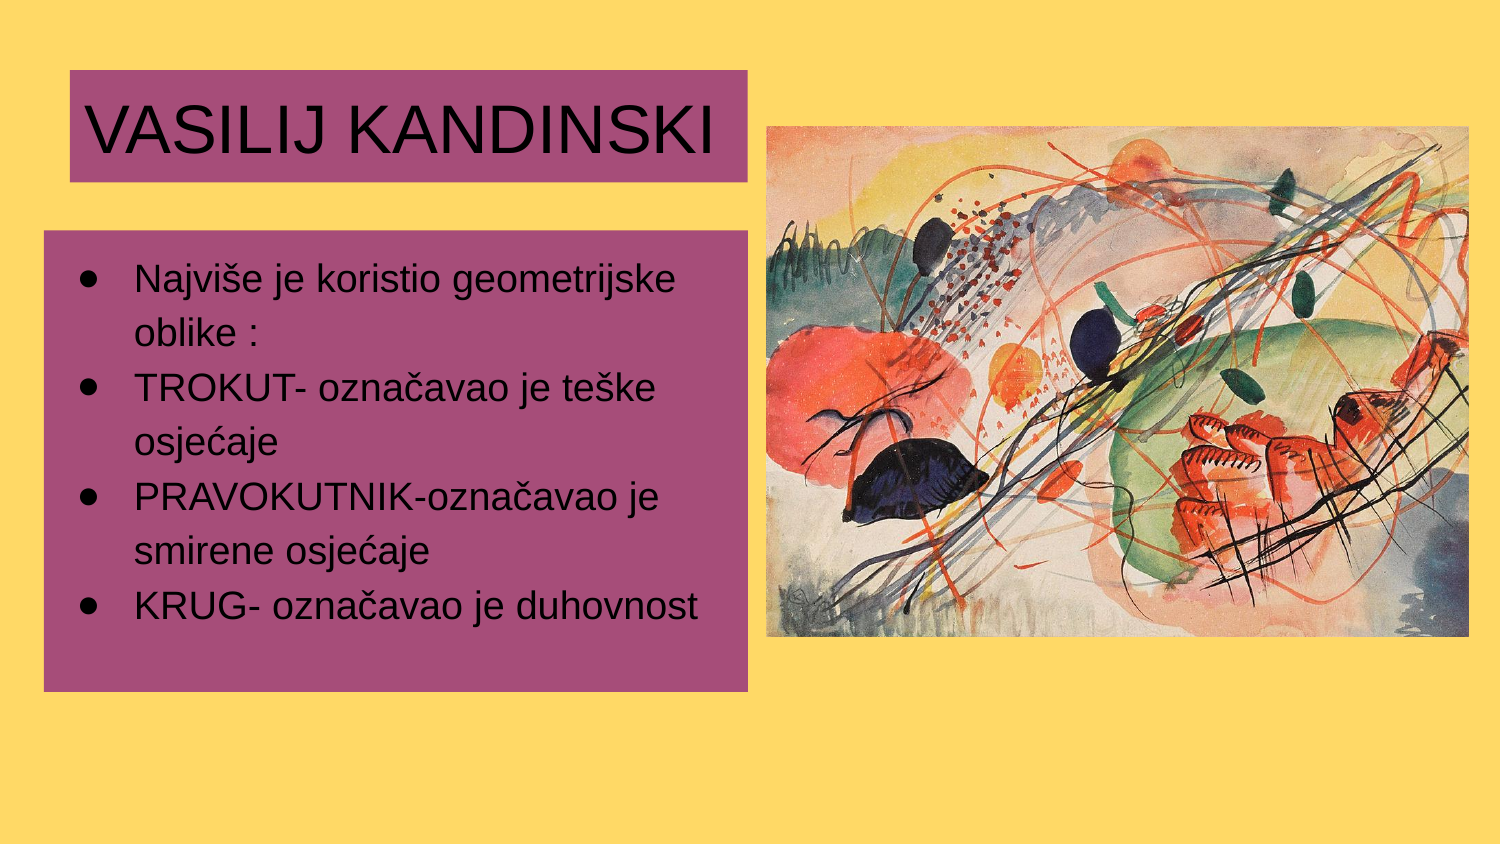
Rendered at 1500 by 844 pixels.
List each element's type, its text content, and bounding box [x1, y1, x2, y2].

text_box Najviše je koristio geometrijske oblike : TROKUT- označavao je teške osjećaje PRAVOKUTNIK-označavao je smirene osjećaje KRUG- označavao je duhovnost [43, 230, 748, 692]
picture [766, 125, 1469, 638]
text_box VASILIJ KANDINSKI [69, 70, 748, 183]
